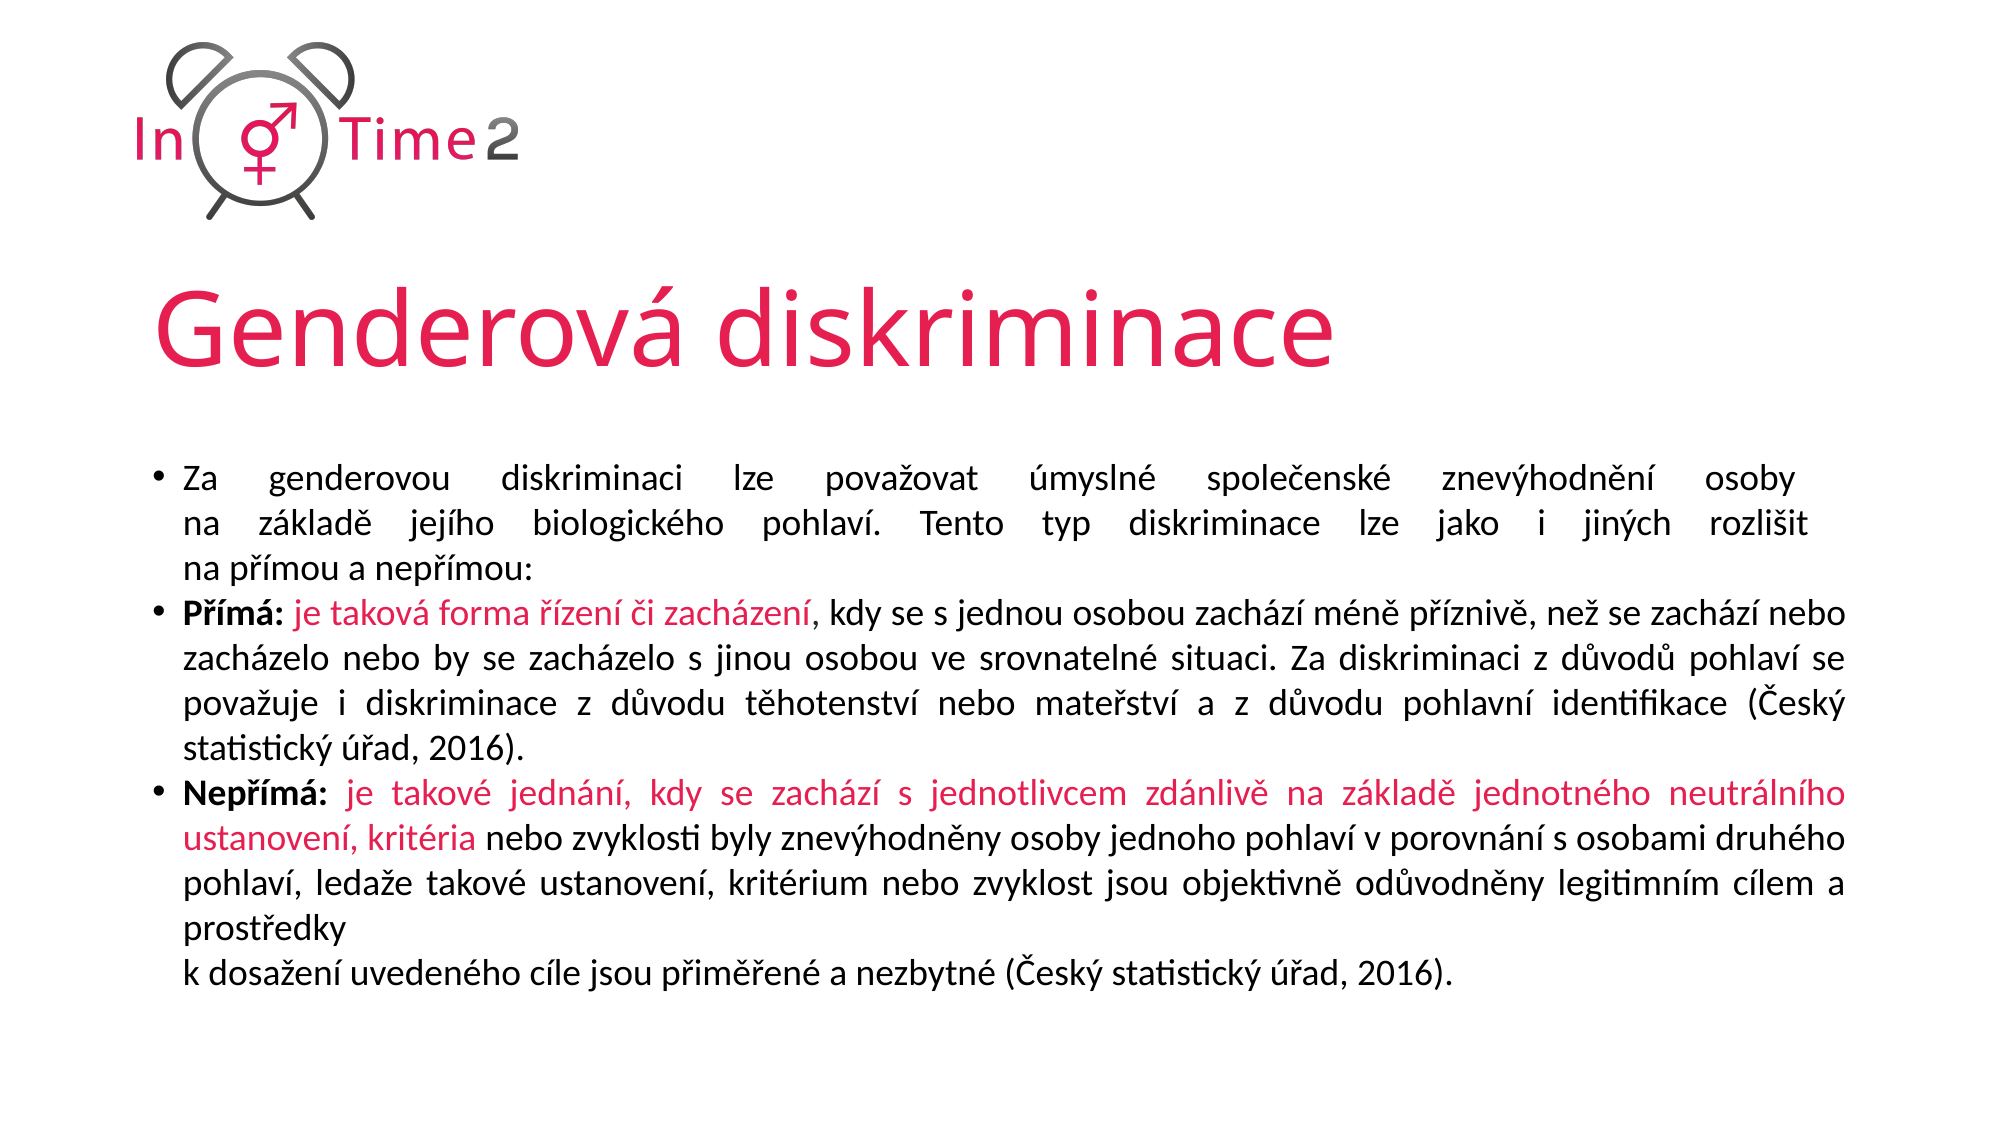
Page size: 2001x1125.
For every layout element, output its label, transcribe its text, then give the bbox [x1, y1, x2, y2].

list Za genderovou diskriminaci lze považovat úmyslné společenské znevýhodnění osoby na základě jejího biologického pohlaví. Tento typ diskriminace lze jako i jiných rozlišit na přímou a nepřímou: Přímá: je taková forma řízení či zacházení, kdy se s jednou osobou zachází méně příznivě, než se zachází nebo zacházelo nebo by se zacházelo s jinou osobou ve srovnatelné situaci. Za diskriminaci z důvodů pohlaví se považuje i diskriminace z důvodu těhotenství nebo mateřství a z důvodu pohlavní identifikace (Český statistický úřad, 2016). Nepřímá: je takové jednání, kdy se zachází s jednotlivcem zdánlivě na základě jednotného neutrálního ustanovení, kritéria nebo zvyklosti byly znevýhodněny osoby jednoho pohlaví v porovnání s osobami druhého pohlaví, ledaže takové ustanovení, kritérium nebo zvyklost jsou objektivně odůvodněny legitimním cílem a prostředky k dosažení uvedeného cíle jsou přiměřené a nezbytné (Český statistický úřad, 2016). [137, 445, 1863, 1014]
title Genderová diskriminace [137, 249, 1863, 417]
picture [137, 42, 518, 220]
